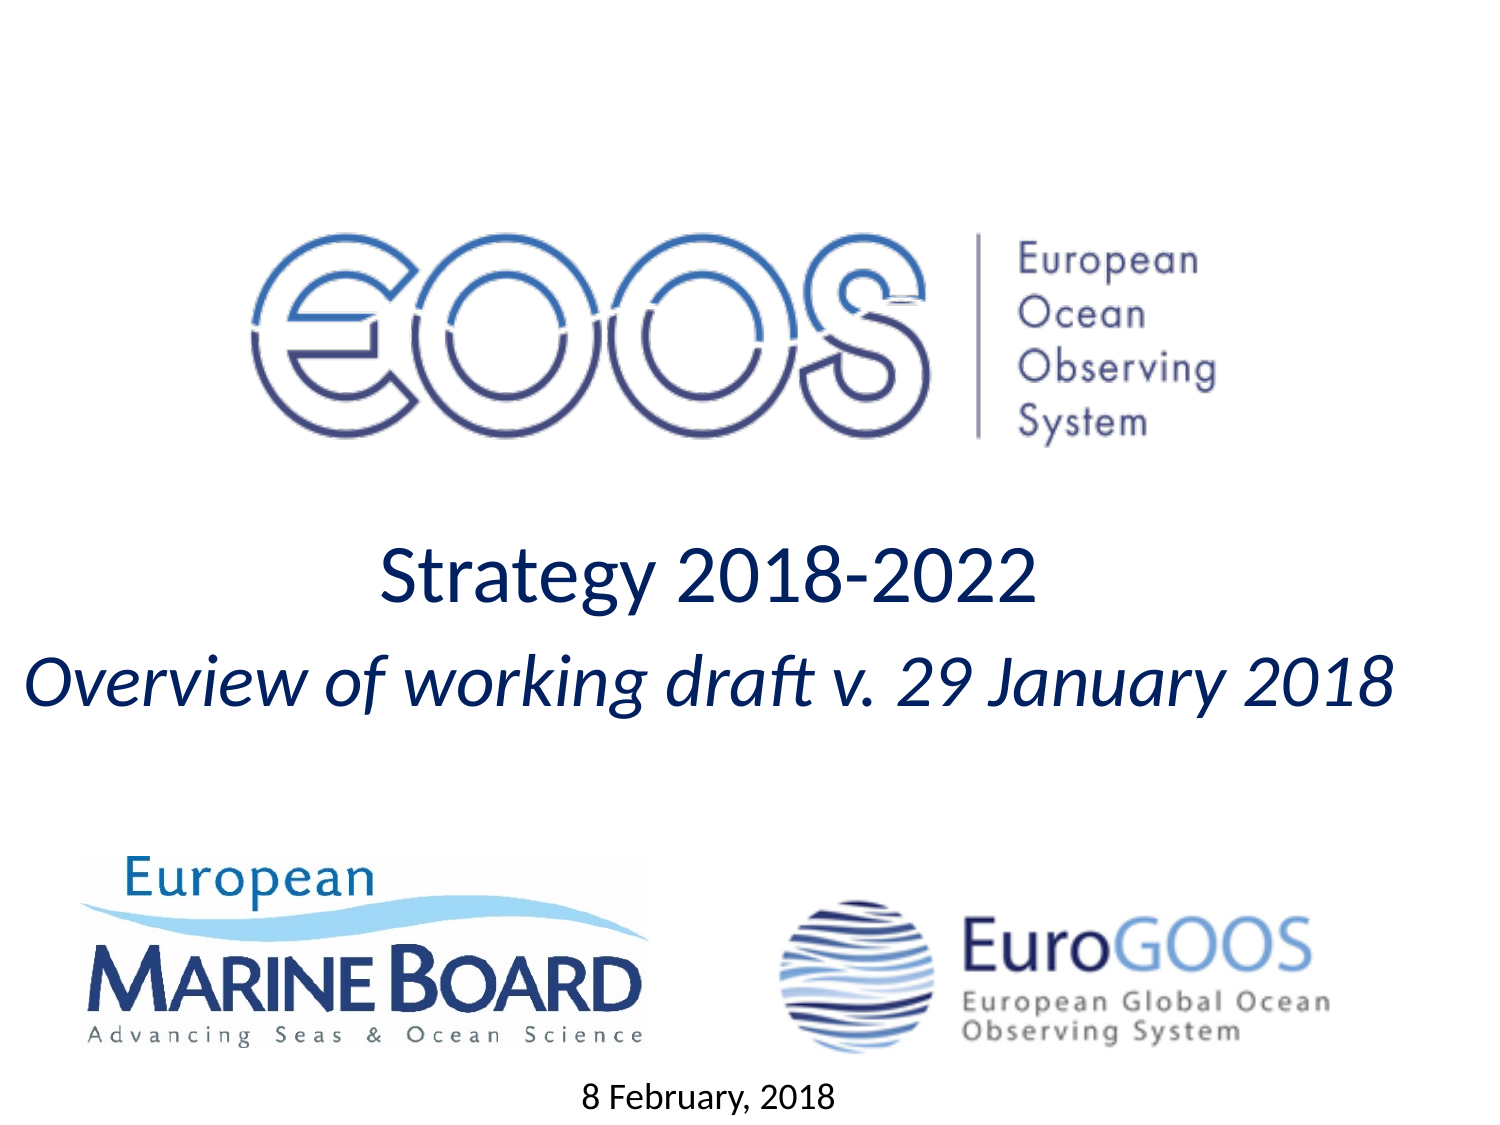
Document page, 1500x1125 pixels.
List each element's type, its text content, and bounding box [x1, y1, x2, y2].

picture [79, 856, 649, 1048]
text_box 8 February, 2018 [566, 1064, 860, 1125]
picture [248, 231, 1218, 452]
picture [749, 880, 1360, 1082]
list Strategy 2018-2022 Overview of working draft v. 29 January 2018 [0, 523, 1500, 1125]
